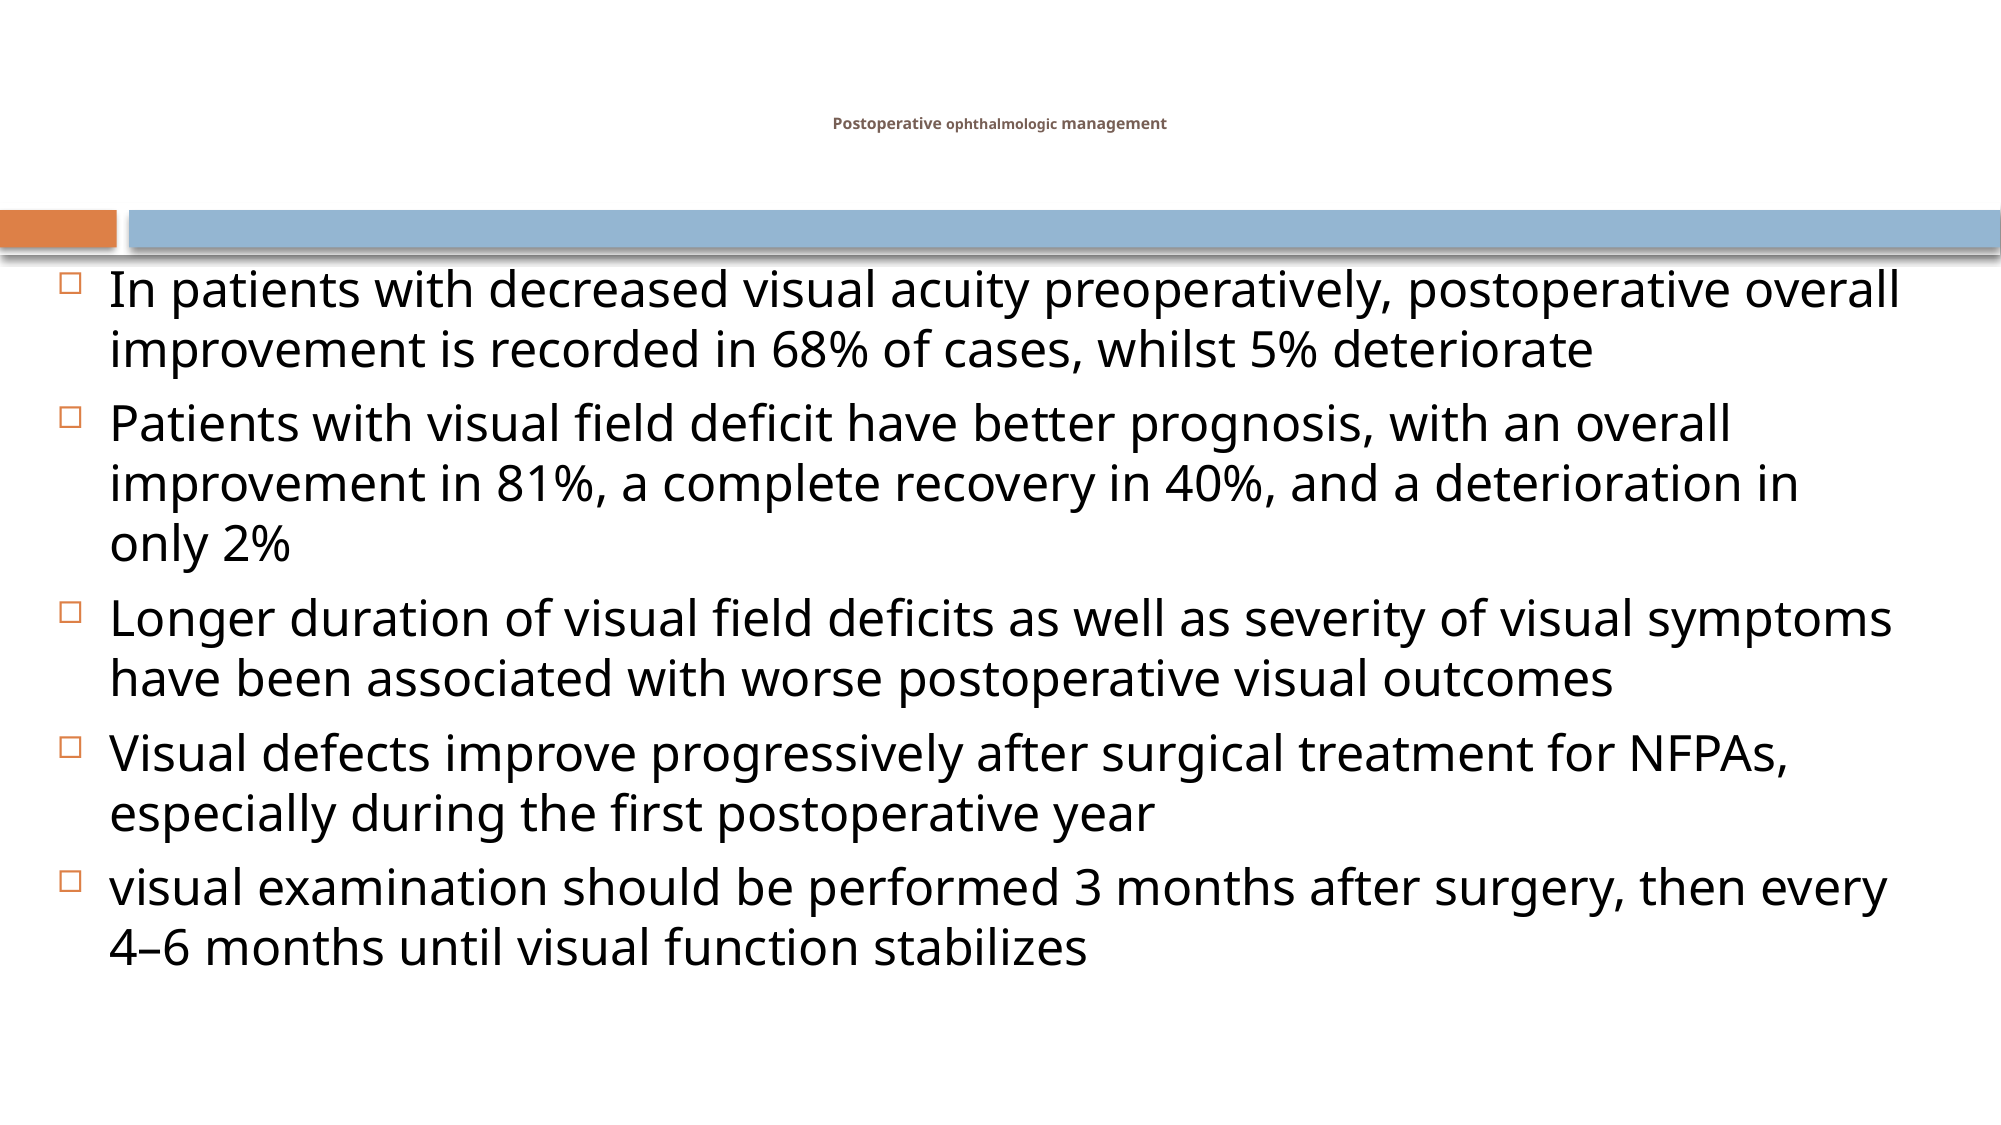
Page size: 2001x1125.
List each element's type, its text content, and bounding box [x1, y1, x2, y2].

title Postoperative ophthalmologic management [137, 67, 1863, 168]
list In patients with decreased visual acuity preoperatively, postoperative overall improvement is recorded in 68% of cases, whilst 5% deteriorate Patients with visual field deficit have better prognosis, with an overall improvement in 81%, a complete recovery in 40%, and a deterioration in only 2% Longer duration of visual field deficits as well as severity of visual symptoms have been associated with worse postoperative visual outcomes Visual defects improve progressively after surgical treatment for NFPAs, especially during the first postoperative year visual examination should be performed 3 months after surgery, then every 4–6 months until visual function stabilizes [42, 249, 1918, 1091]
